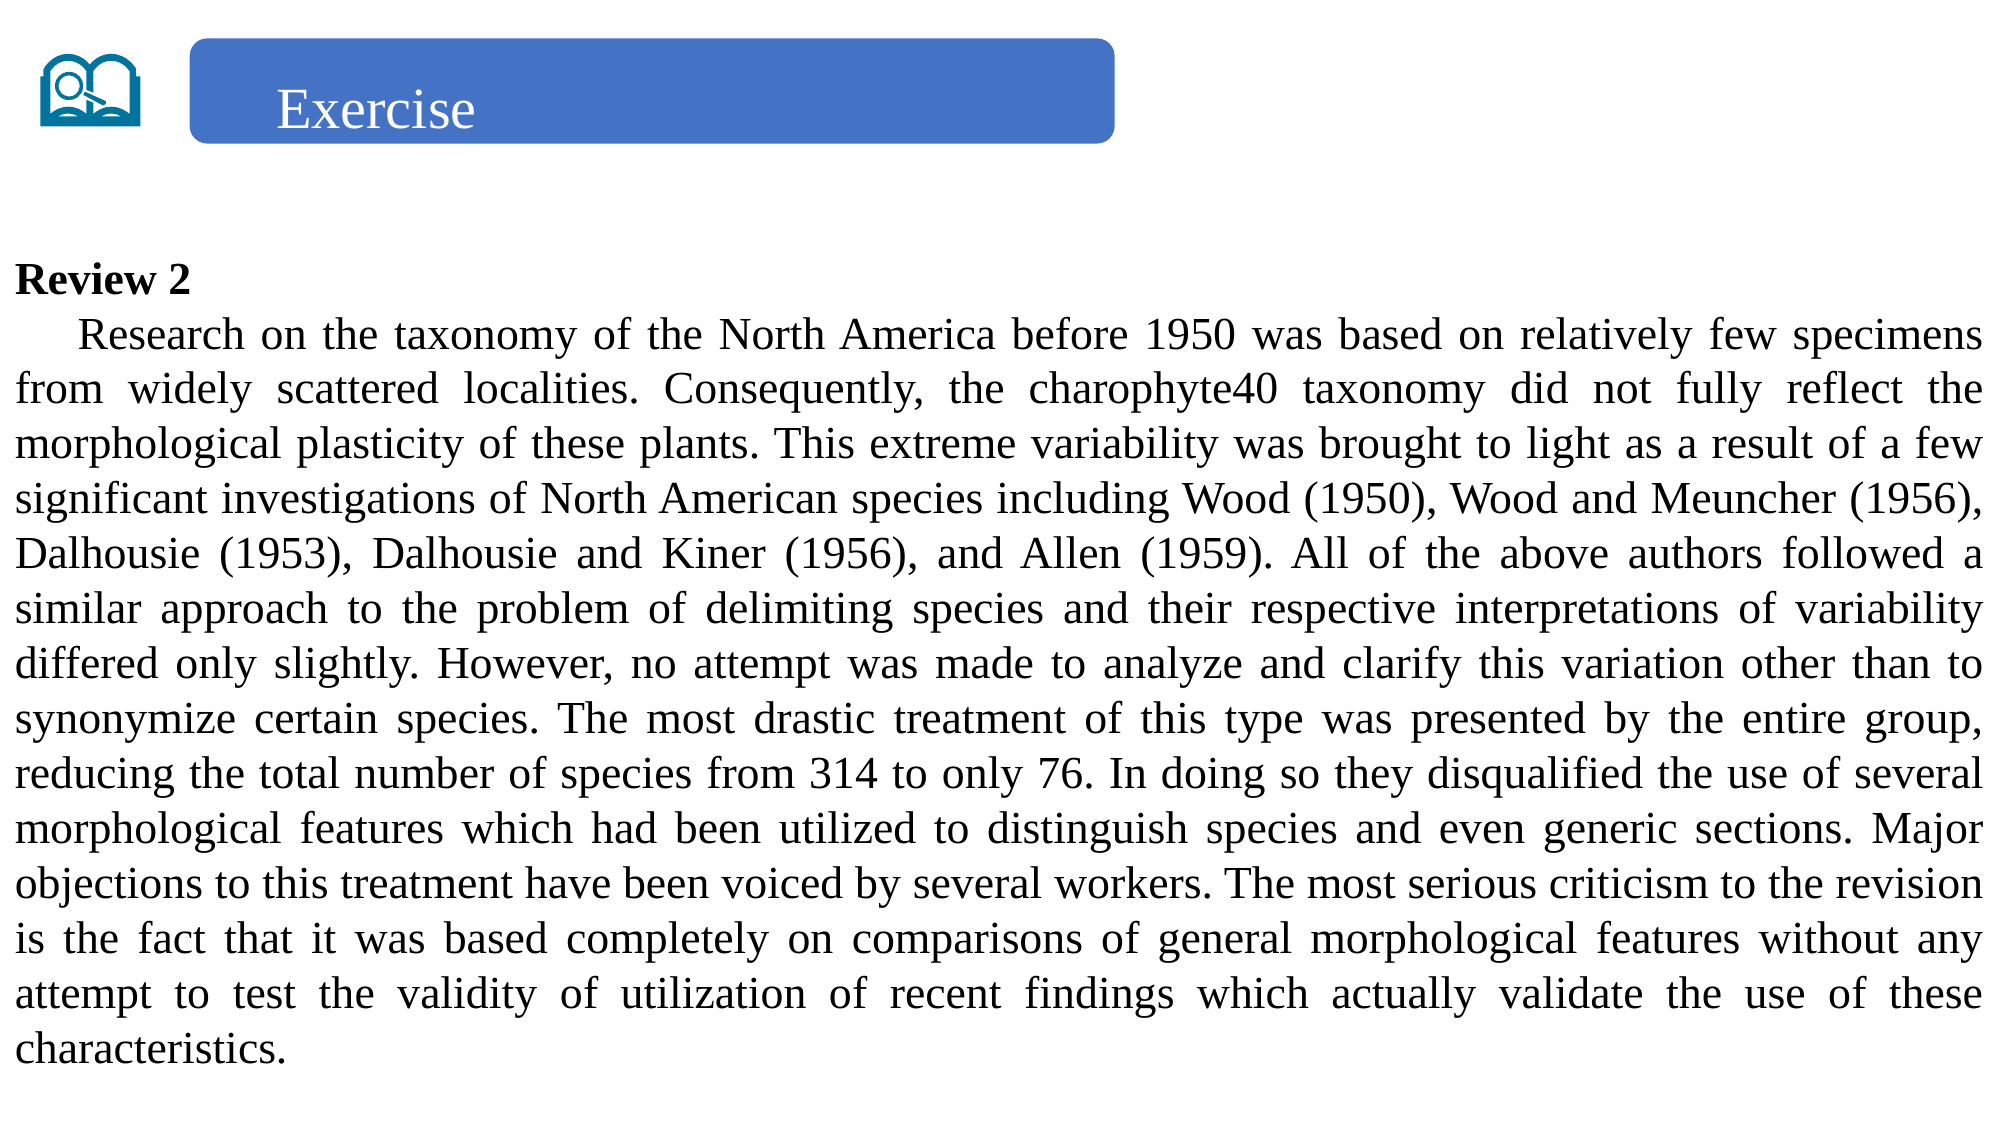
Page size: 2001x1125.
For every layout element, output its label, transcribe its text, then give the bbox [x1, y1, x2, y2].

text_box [189, 38, 1152, 144]
text_box Review 2 Research on the taxonomy of the North America before 1950 was based on relatively few specimens from widely scattered localities. Consequently, the charophyte40 taxonomy did not fully reflect the morphological plasticity of these plants. This extreme variability was brought to light as a result of a few significant investigations of North American species including Wood (1950), Wood and Meuncher (1956), Dalhousie (1953), Dalhousie and Kiner (1956), and Allen (1959). All of the above authors followed a similar approach to the problem of delimiting species and their respective interpretations of variability differed only slightly. However, no attempt was made to analyze and clarify this variation other than to synonymize certain species. The most drastic treatment of this type was presented by the entire group, reducing the total number of species from 314 to only 76. In doing so they disqualified the use of several morphological features which had been utilized to distinguish species and even generic sections. Major objections to this treatment have been voiced by several workers. The most serious criticism to the revision is the fact that it was based completely on comparisons of general morphological features without any attempt to test the validity of utilization of recent findings which actually validate the use of these characteristics. [0, 240, 2000, 1081]
